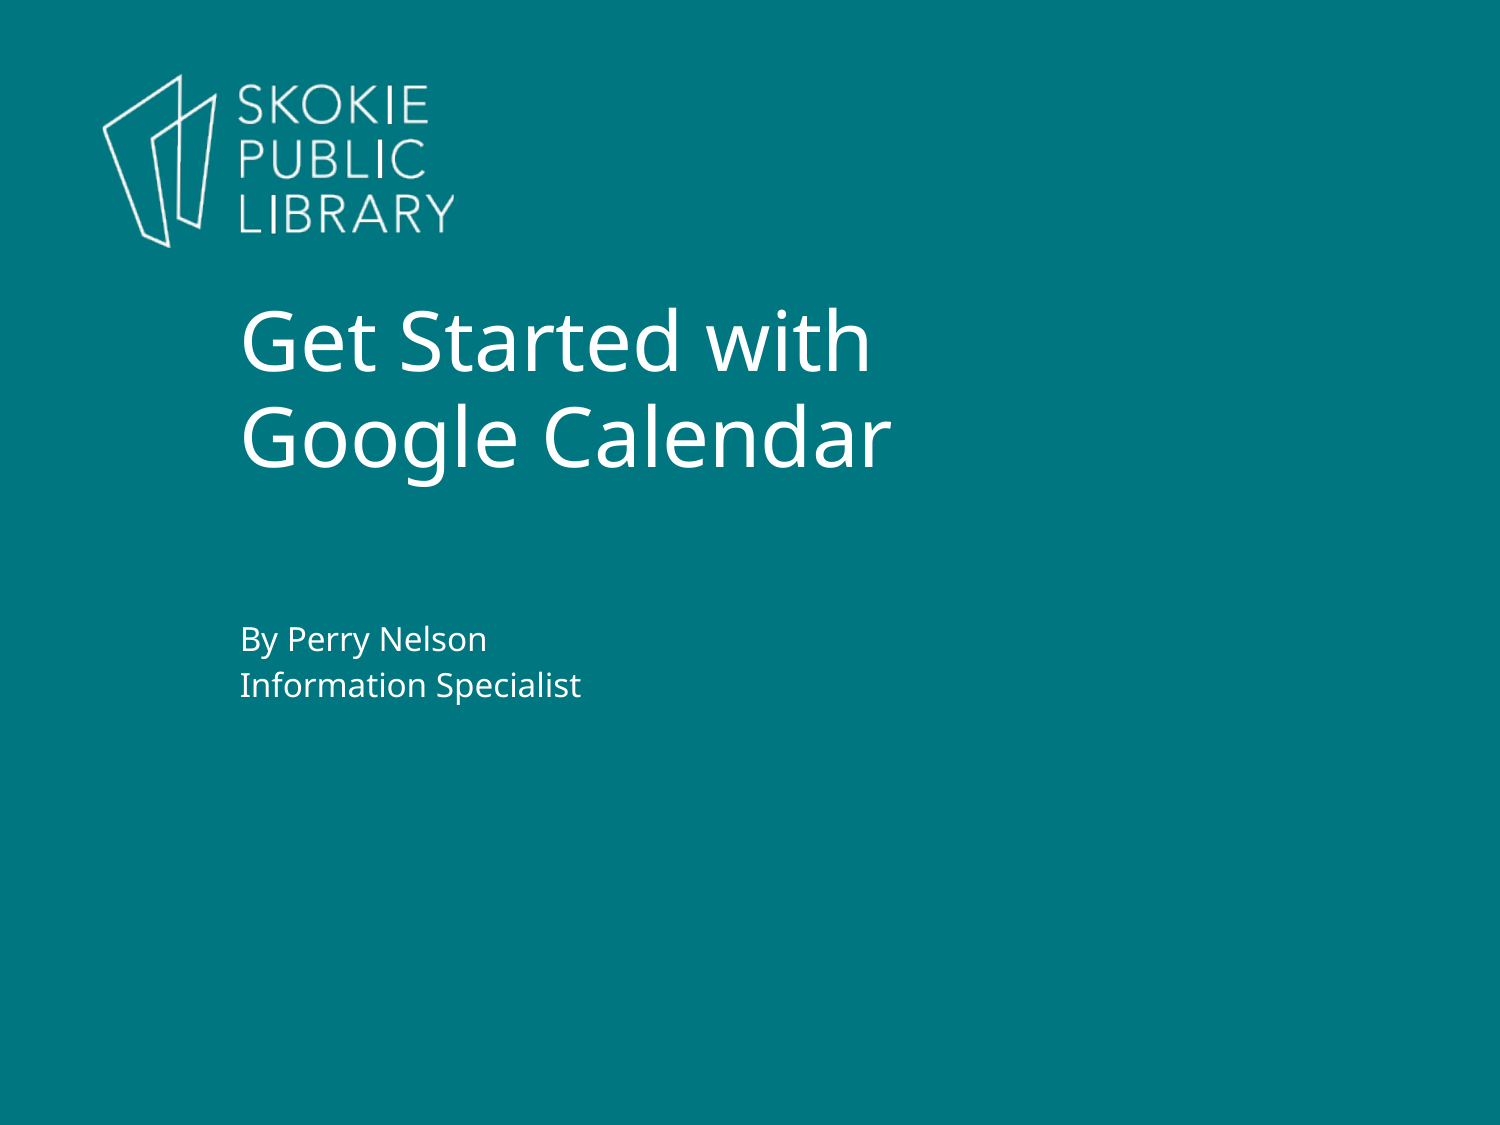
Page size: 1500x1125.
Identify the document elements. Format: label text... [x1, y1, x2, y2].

list By Perry Nelson Information Specialist [225, 610, 1359, 1000]
list Get Started with Google Calendar [225, 299, 1337, 537]
